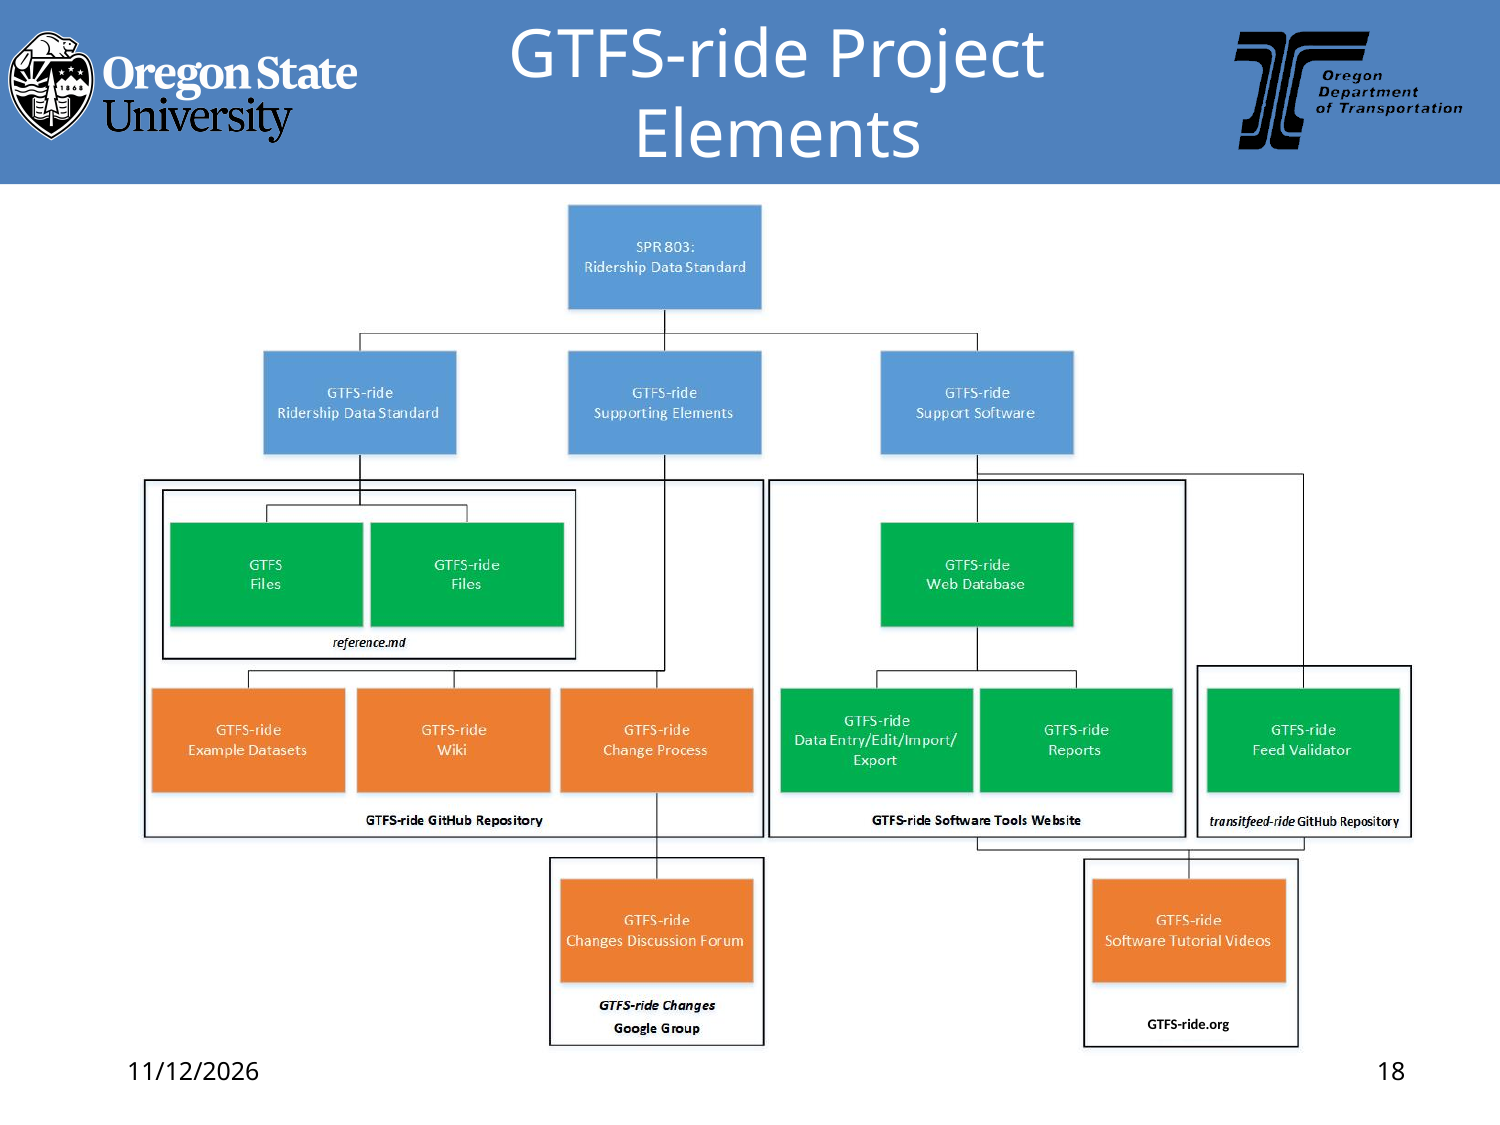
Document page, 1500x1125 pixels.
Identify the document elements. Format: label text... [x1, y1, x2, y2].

slide_number 18 [1105, 1059, 1421, 1103]
picture [8, 31, 346, 143]
title GTFS-ride Project Elements [346, 24, 1210, 157]
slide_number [112, 1042, 425, 1103]
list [138, 201, 1418, 1056]
picture [1188, 0, 1472, 181]
